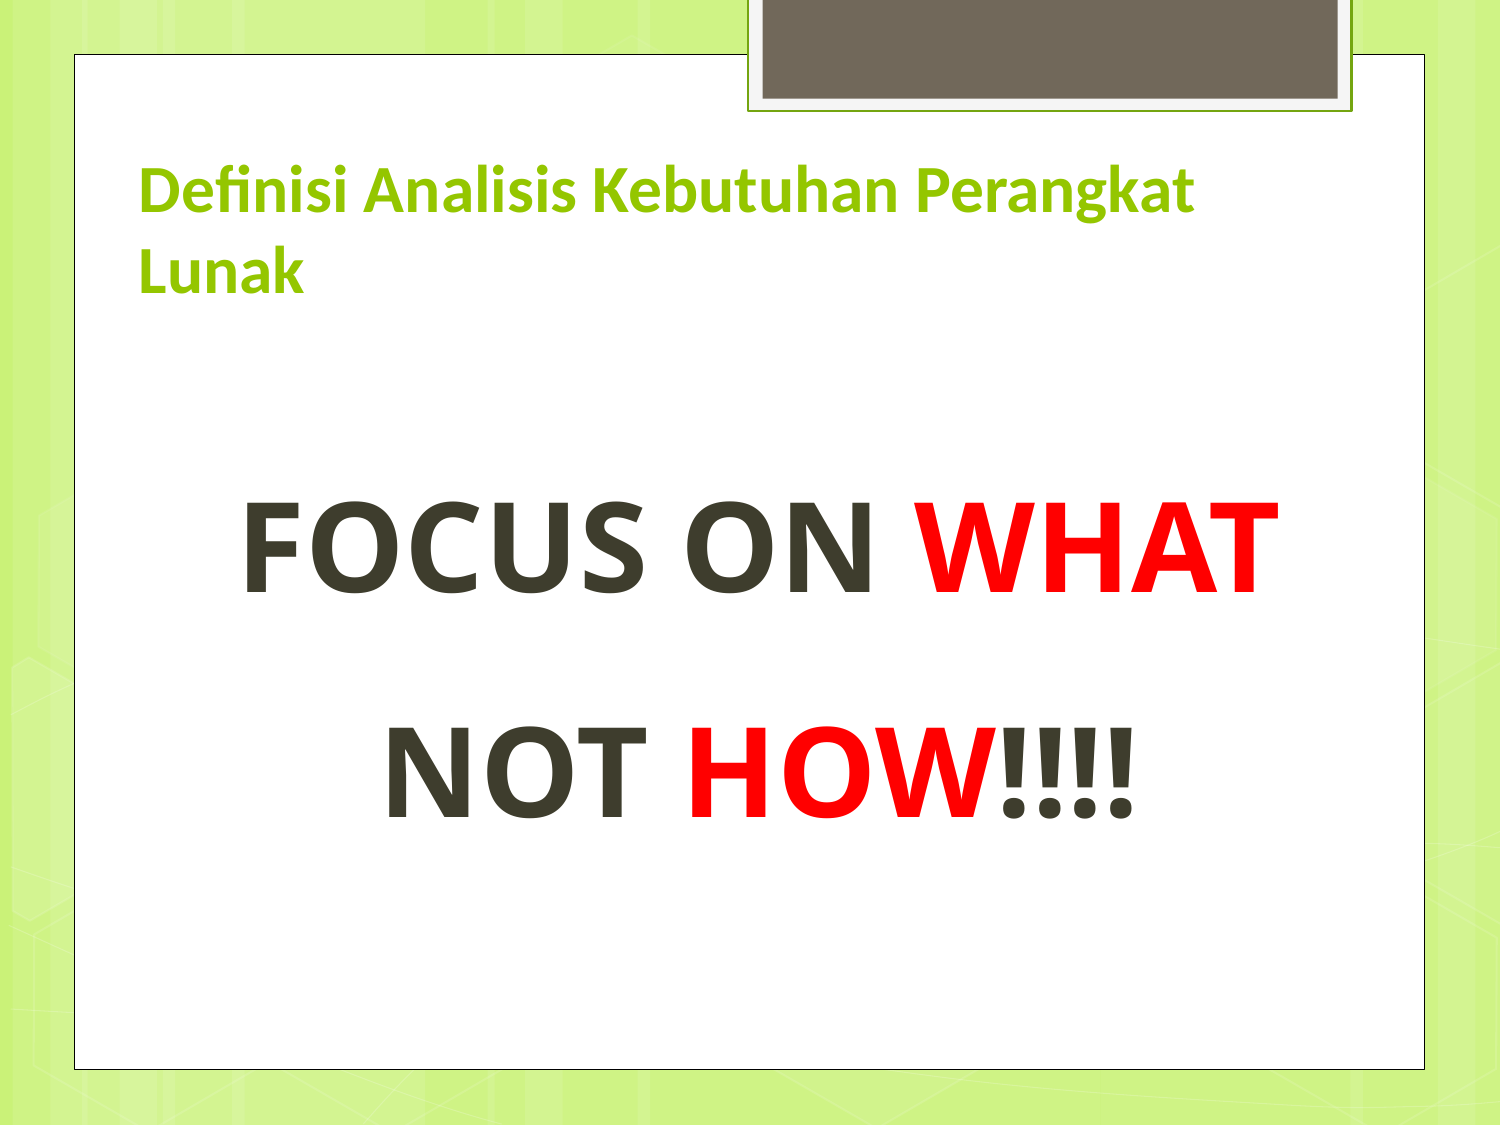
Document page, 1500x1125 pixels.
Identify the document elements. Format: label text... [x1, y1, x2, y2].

list FOCUS ON WHAT NOT HOW!!!! [109, 385, 1398, 870]
title Definisi Analisis Kebutuhan Perangkat Lunak [123, 137, 1365, 315]
